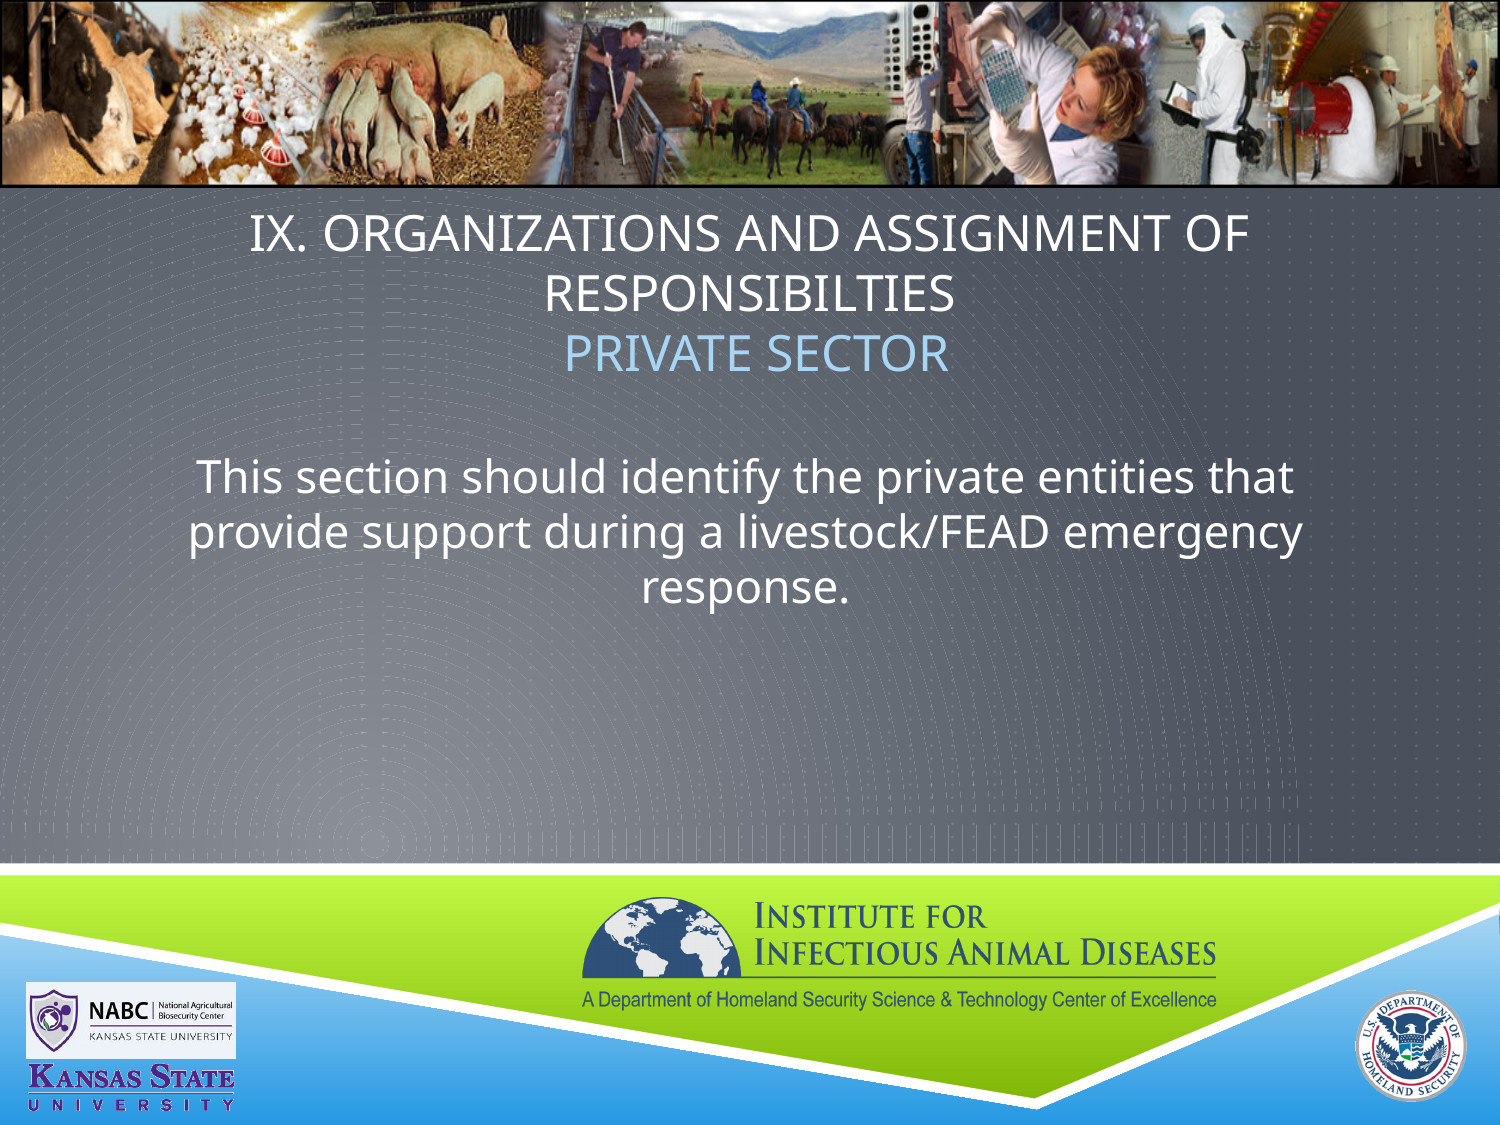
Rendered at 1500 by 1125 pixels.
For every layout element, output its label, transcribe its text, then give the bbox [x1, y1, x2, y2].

picture [0, 0, 1500, 188]
subtitle This section should identify the private entities that provide support during a livestock/FEAD emergency response. [127, 486, 1364, 694]
picture [1355, 990, 1467, 1102]
picture [9, 982, 254, 1120]
picture [582, 897, 1217, 1013]
title IX. ORGANIZATIONS AND ASSIGNMENT OF RESPONSIBILTIES Private sector [40, 245, 1460, 389]
